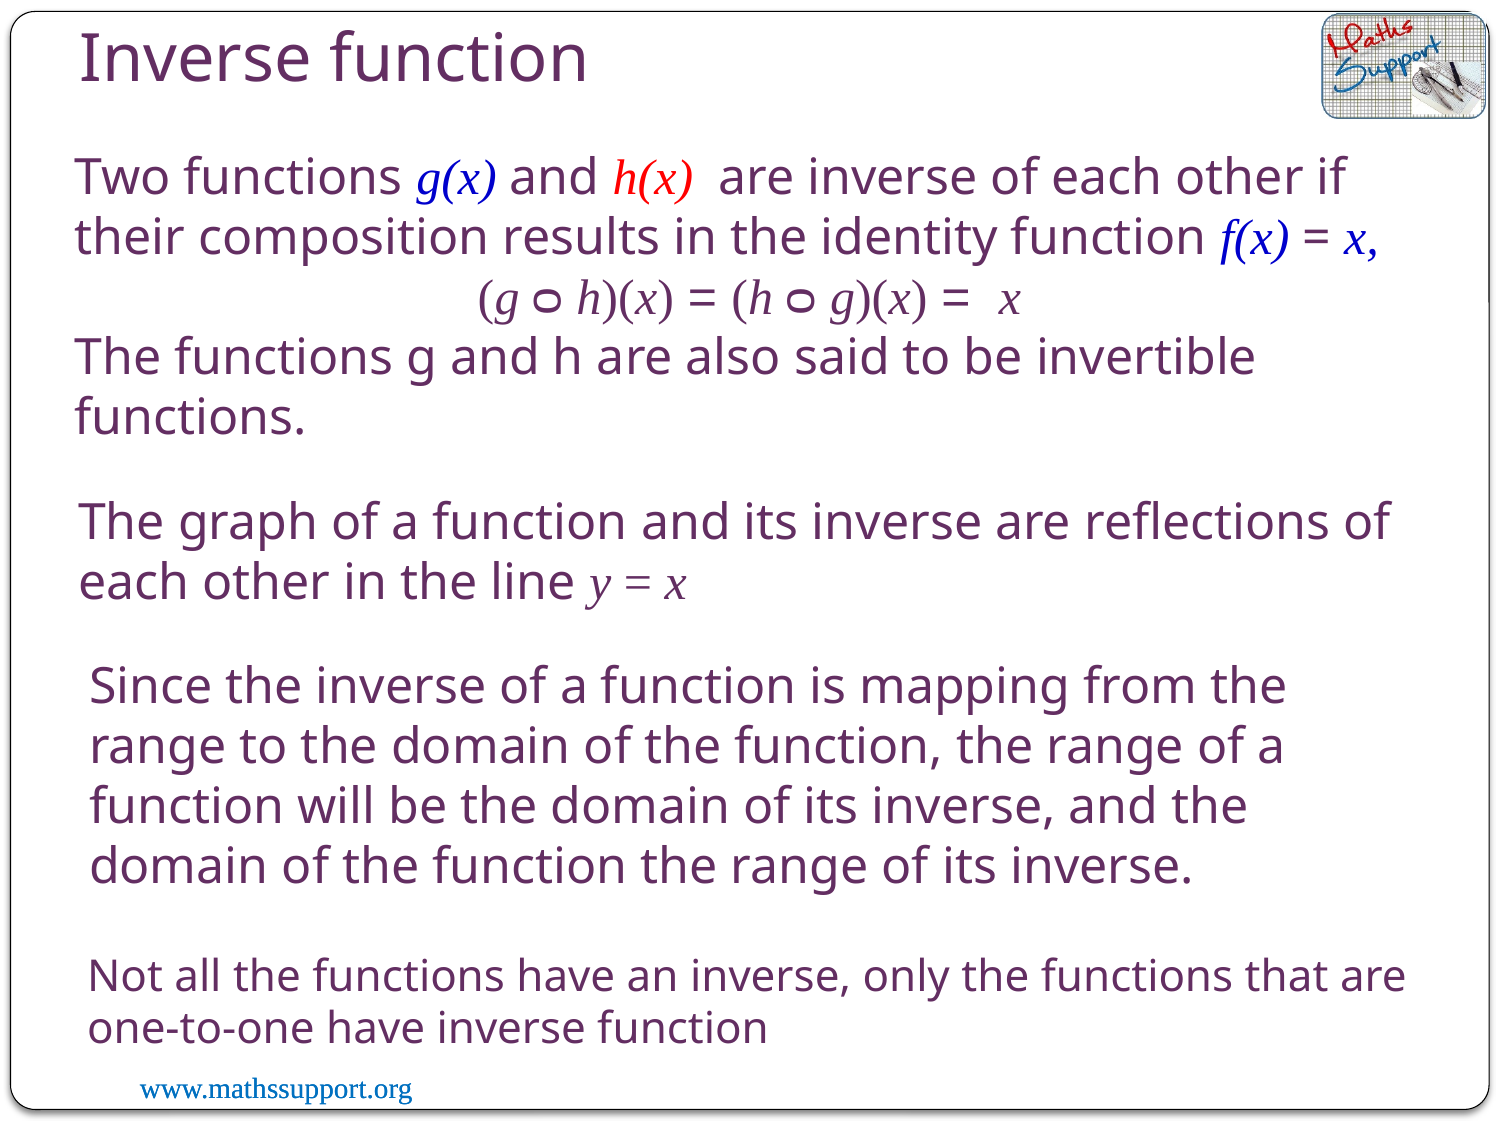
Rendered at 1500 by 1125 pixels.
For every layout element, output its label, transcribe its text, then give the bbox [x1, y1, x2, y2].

text_box [130, 1074, 414, 1113]
title Inverse function [64, 12, 1415, 111]
text_box Two functions g(x) and h(x) are inverse of each other if their composition results in the identity function f(x) = x, (g ᴑ h)(x) = (h ᴑ g)(x) = x The functions g and h are also said to be invertible functions. [74, 111, 1425, 445]
text_box Since the inverse of a function is mapping from the range to the domain of the function, the range of a function will be the domain of its inverse, and the domain of the function the range of its inverse. [74, 646, 1450, 901]
text_box [1319, 6, 1484, 120]
text_box The graph of a function and its inverse are reflections of each other in the line y = x [78, 455, 1429, 610]
text_box Not all the functions have an inverse, only the functions that are one-to-one have inverse function [87, 939, 1438, 1053]
